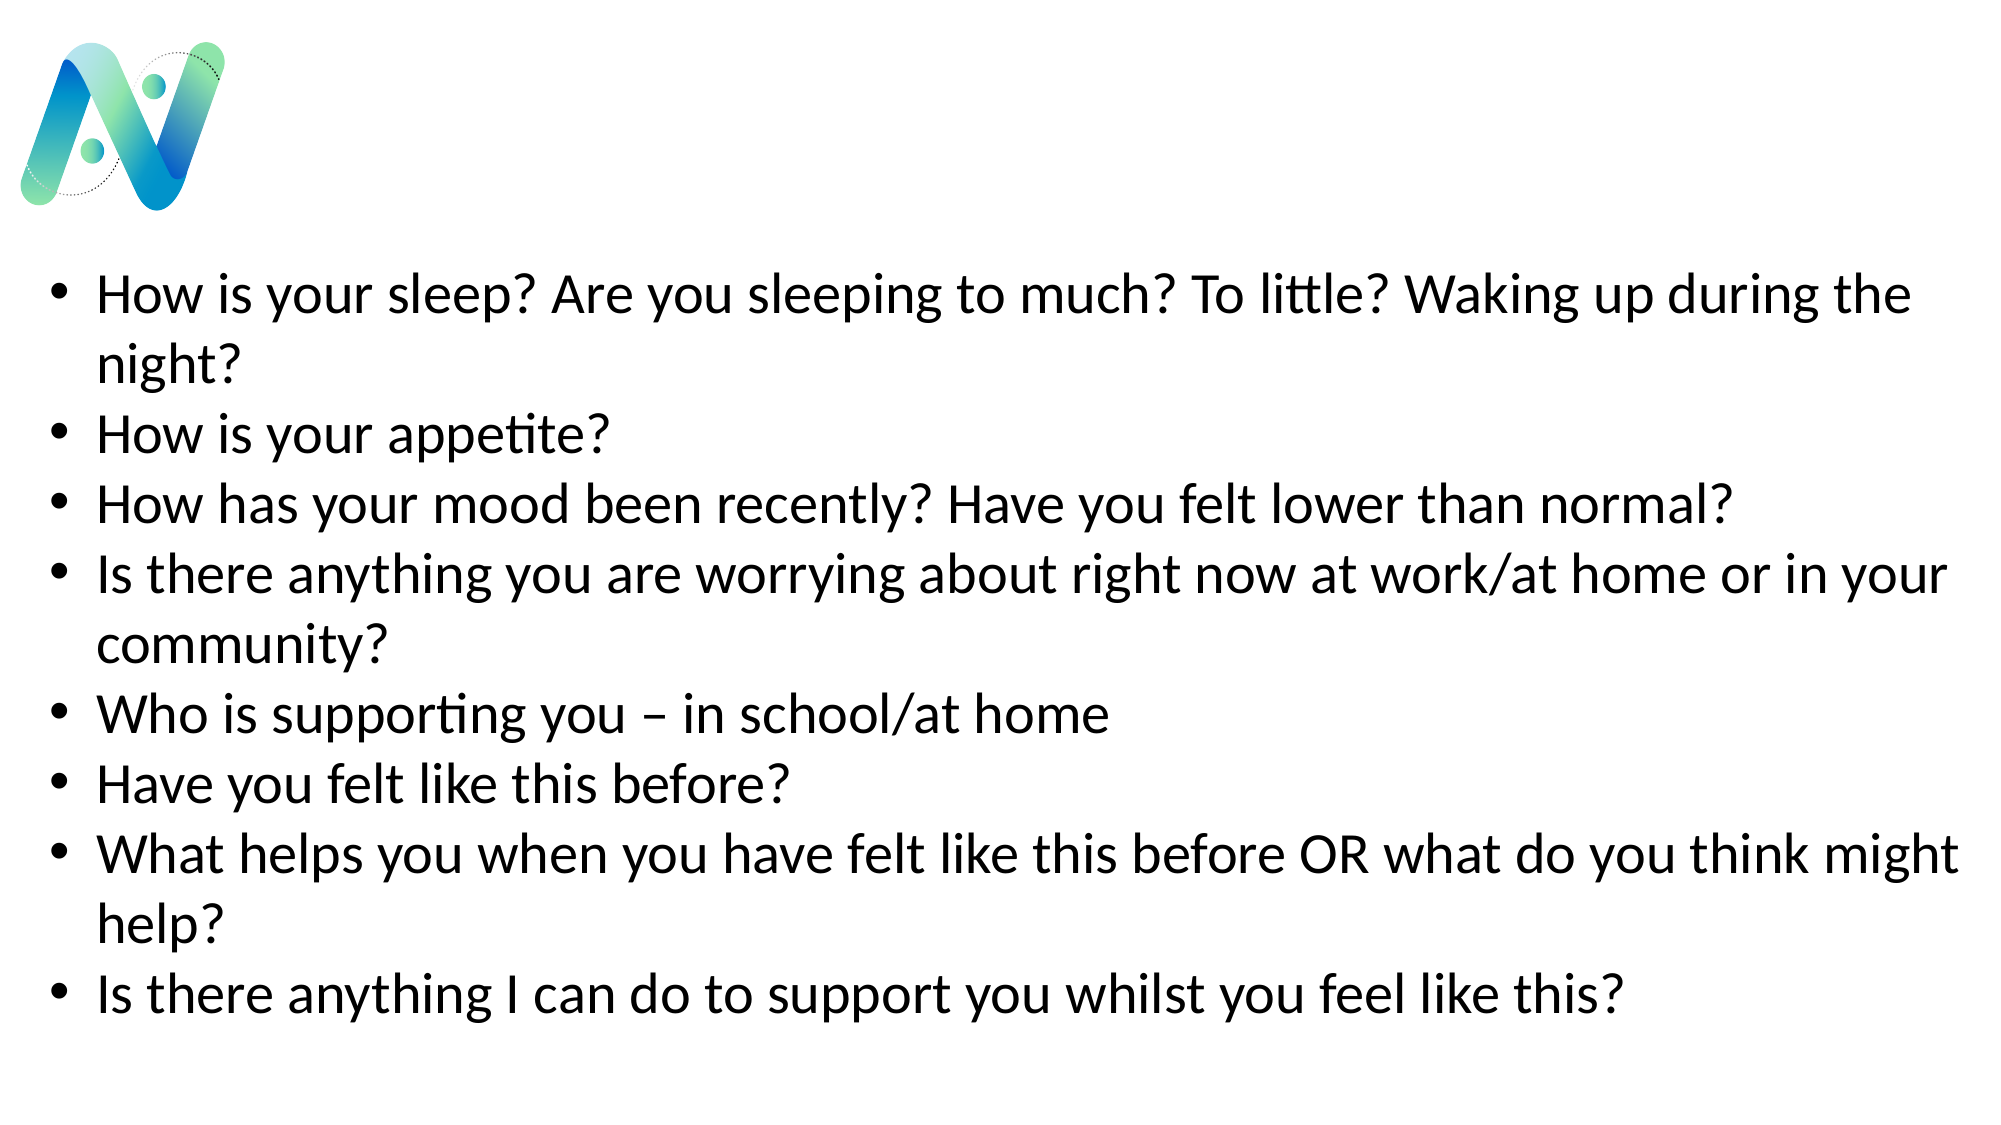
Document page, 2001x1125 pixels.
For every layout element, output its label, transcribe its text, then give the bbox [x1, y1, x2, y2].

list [0, 0, 266, 275]
text_box How is your sleep? Are you sleeping to much? To little? Waking up during the night? How is your appetite? How has your mood been recently? Have you felt lower than normal? Is there anything you are worrying about right now at work/at home or in your community? Who is supporting you – in school/at home Have you felt like this before? What helps you when you have felt like this before OR what do you think might help? Is there anything I can do to support you whilst you feel like this? [34, 248, 2000, 1033]
